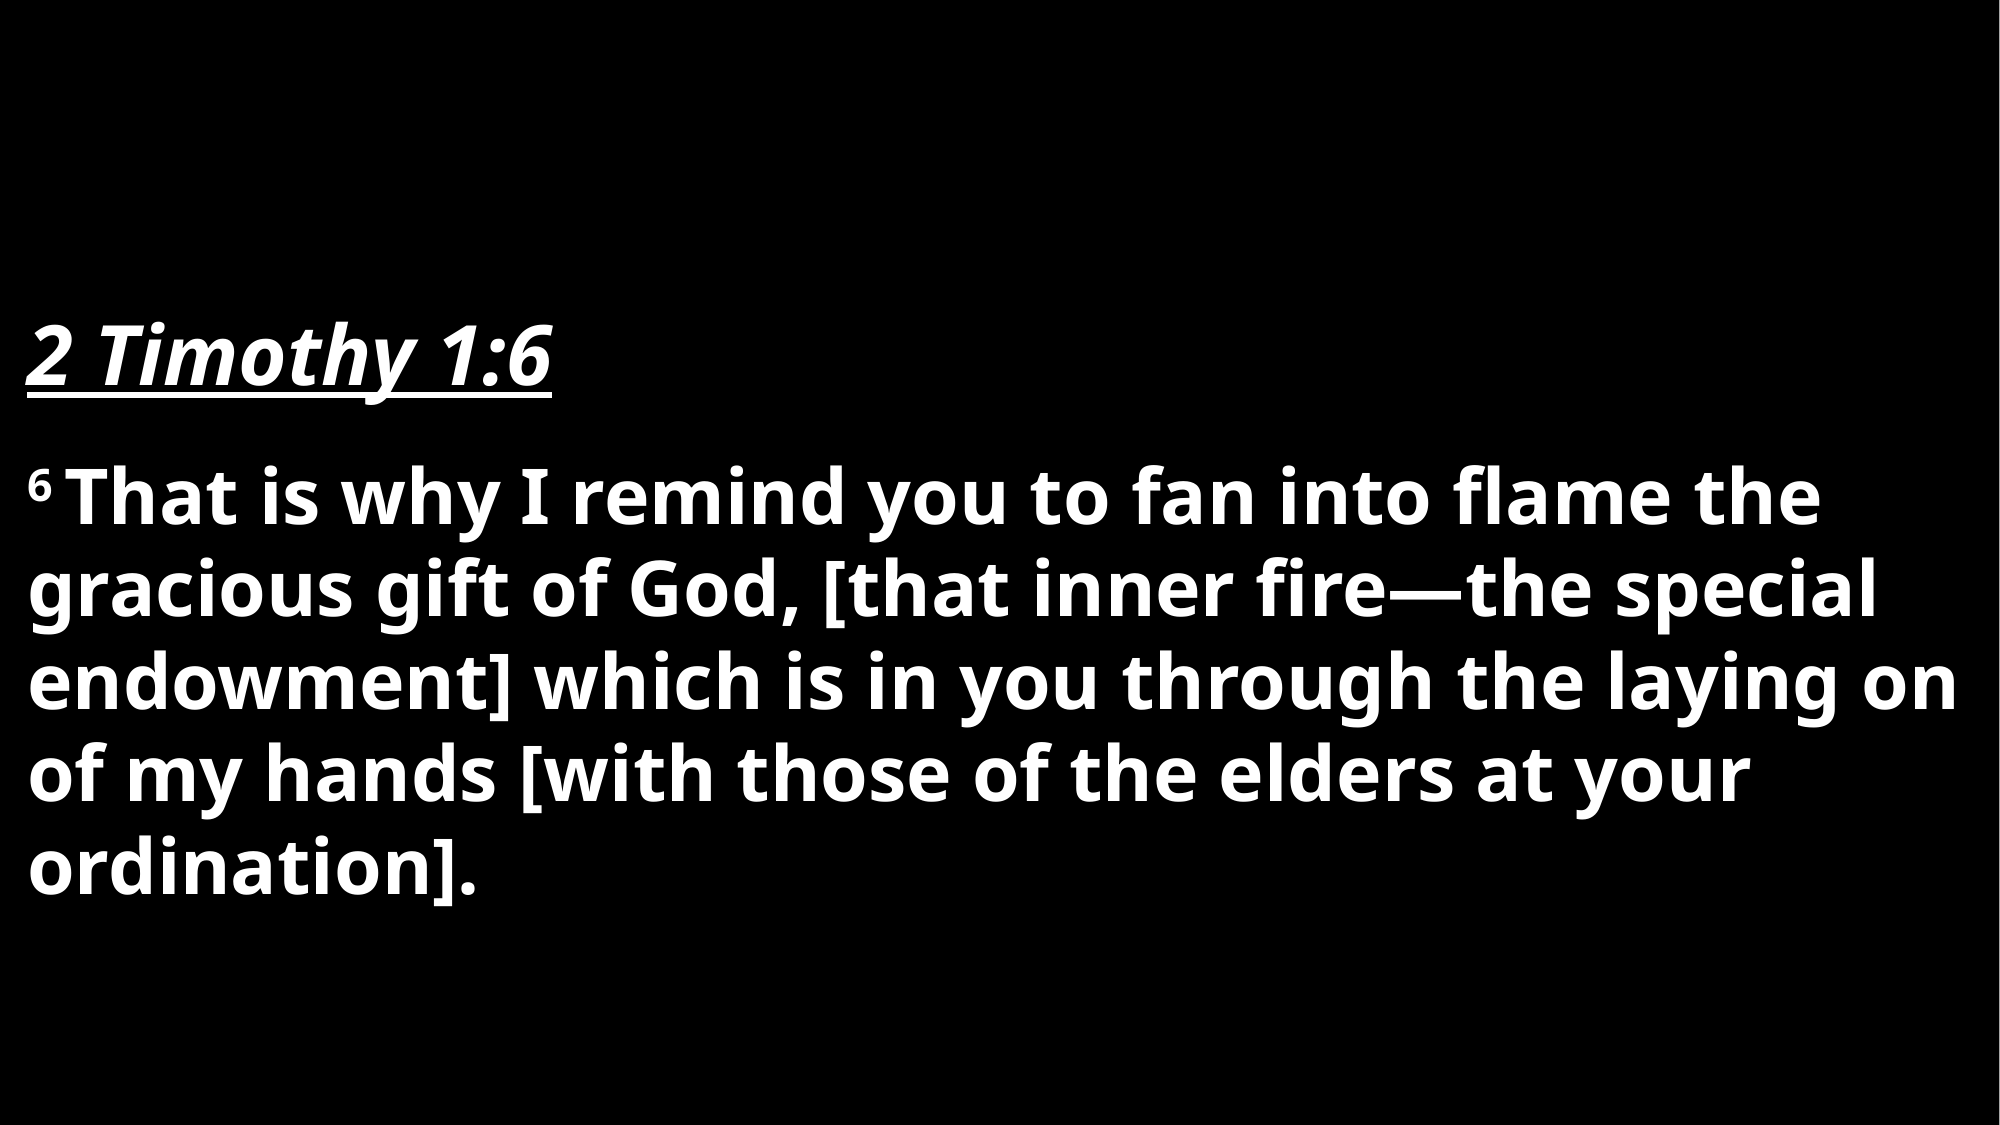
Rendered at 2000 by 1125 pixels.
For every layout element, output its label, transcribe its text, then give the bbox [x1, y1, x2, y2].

text_box 2 Timothy 1:6 6 That is why I remind you to fan into flame the gracious gift of God, [that inner fire—the special endowment] which is in you through the laying on of my hands [with those of the elders at your ordination]. [12, 294, 1988, 918]
